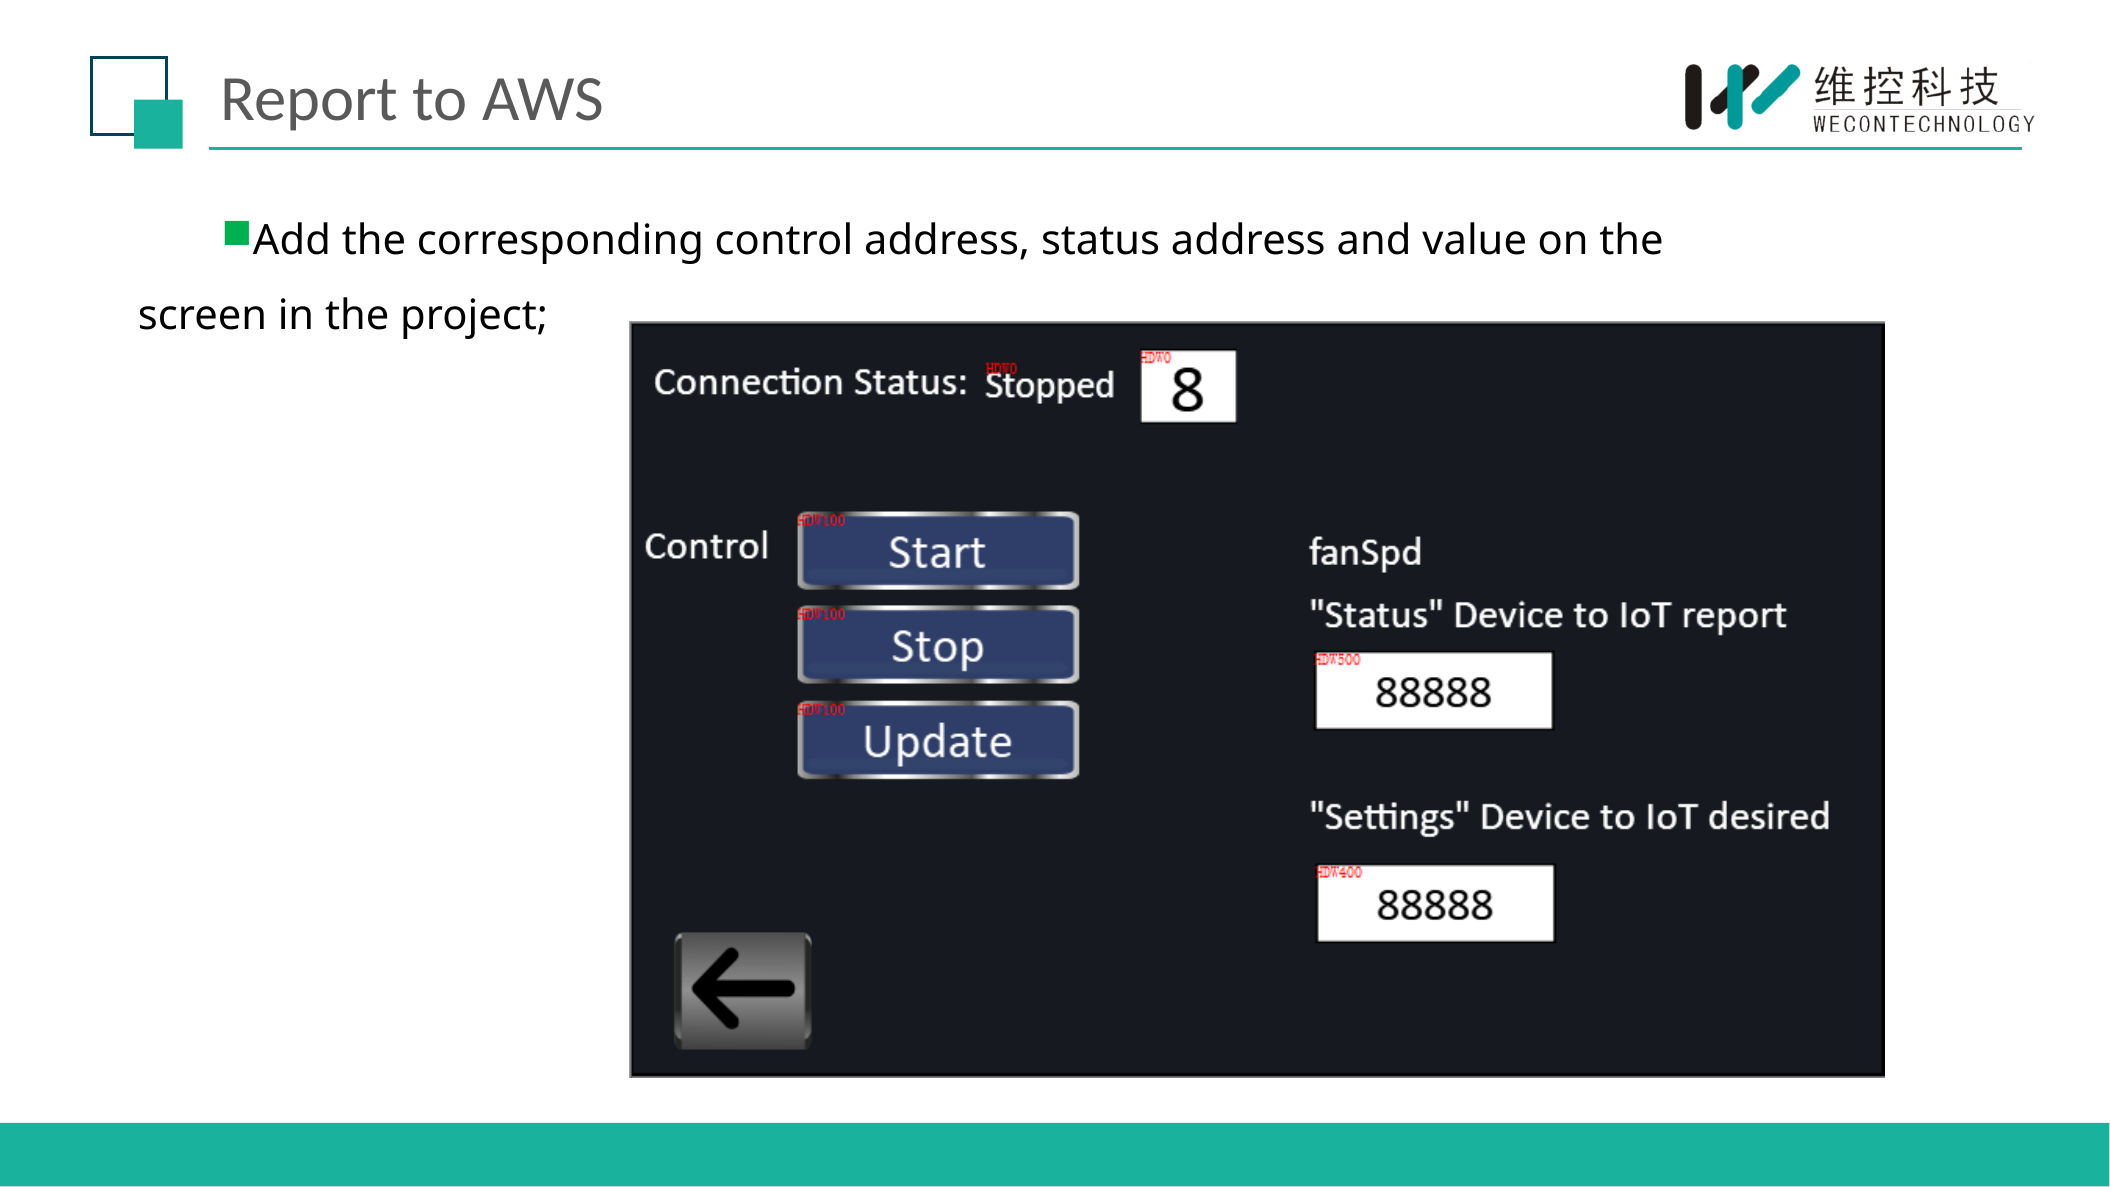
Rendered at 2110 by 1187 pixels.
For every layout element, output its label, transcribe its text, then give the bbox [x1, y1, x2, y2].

picture [1685, 61, 2044, 132]
title Report to AWS [209, 61, 1570, 138]
picture [629, 321, 1885, 1078]
text_box Add the corresponding control address, status address and value on the screen in the project; [74, 179, 1714, 384]
